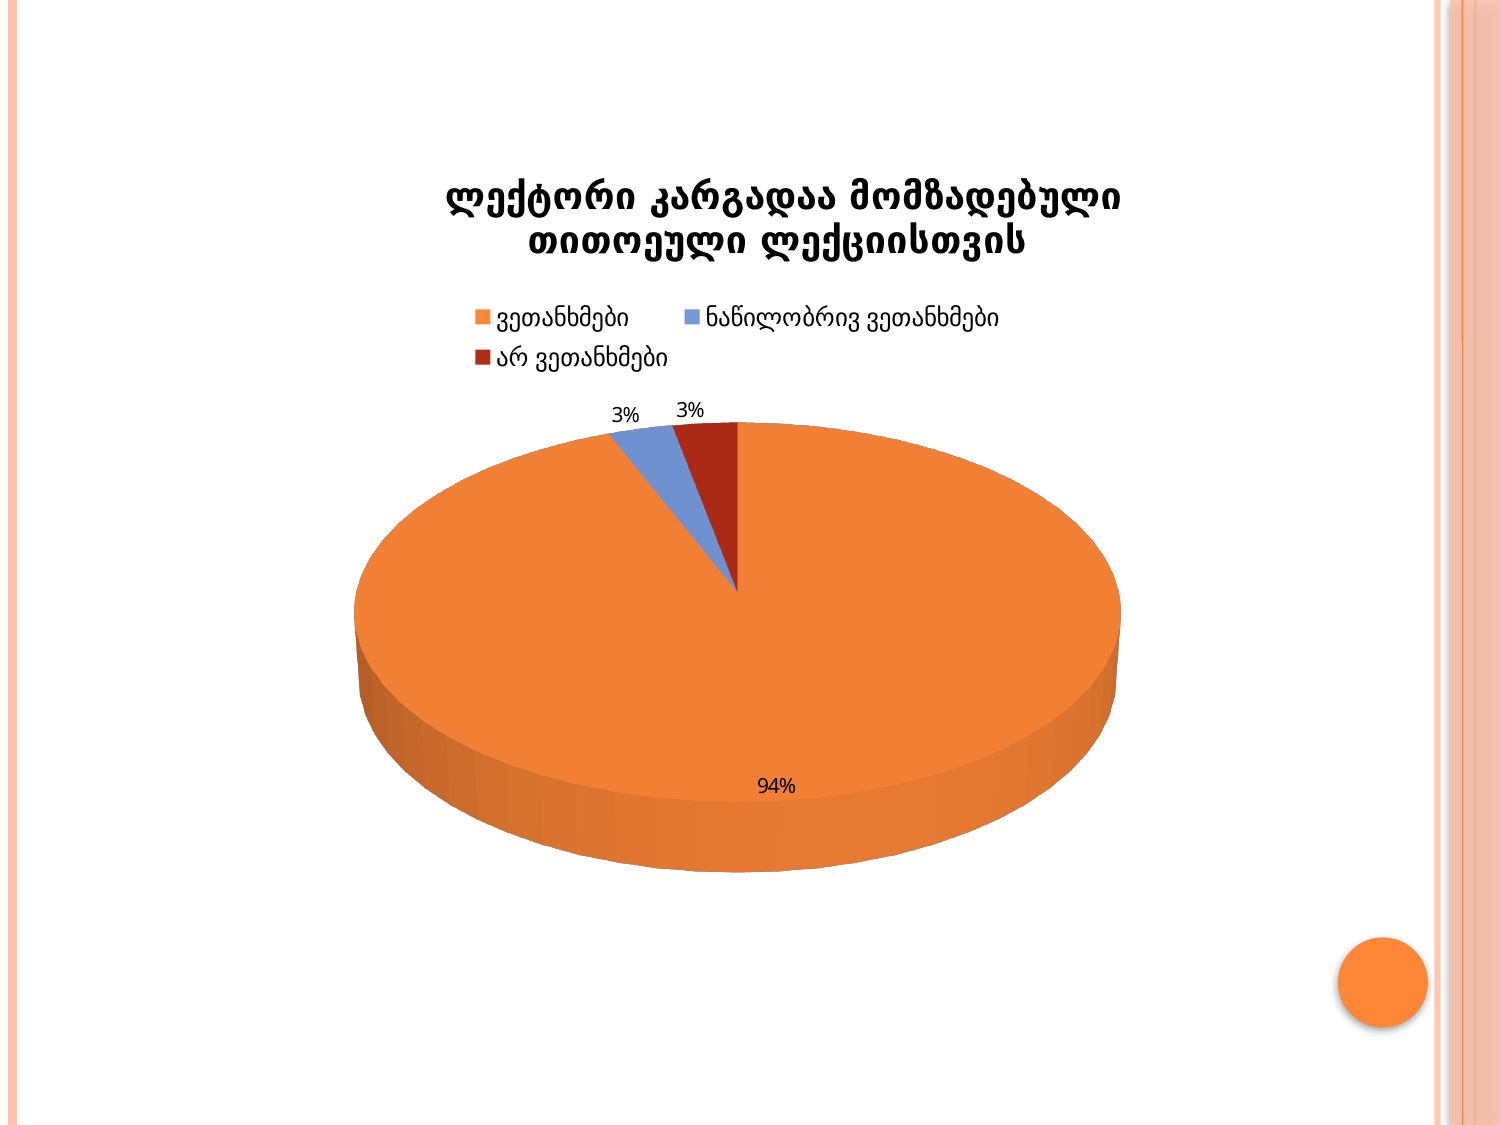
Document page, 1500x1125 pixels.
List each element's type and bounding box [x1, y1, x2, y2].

chart [261, 149, 1213, 888]
